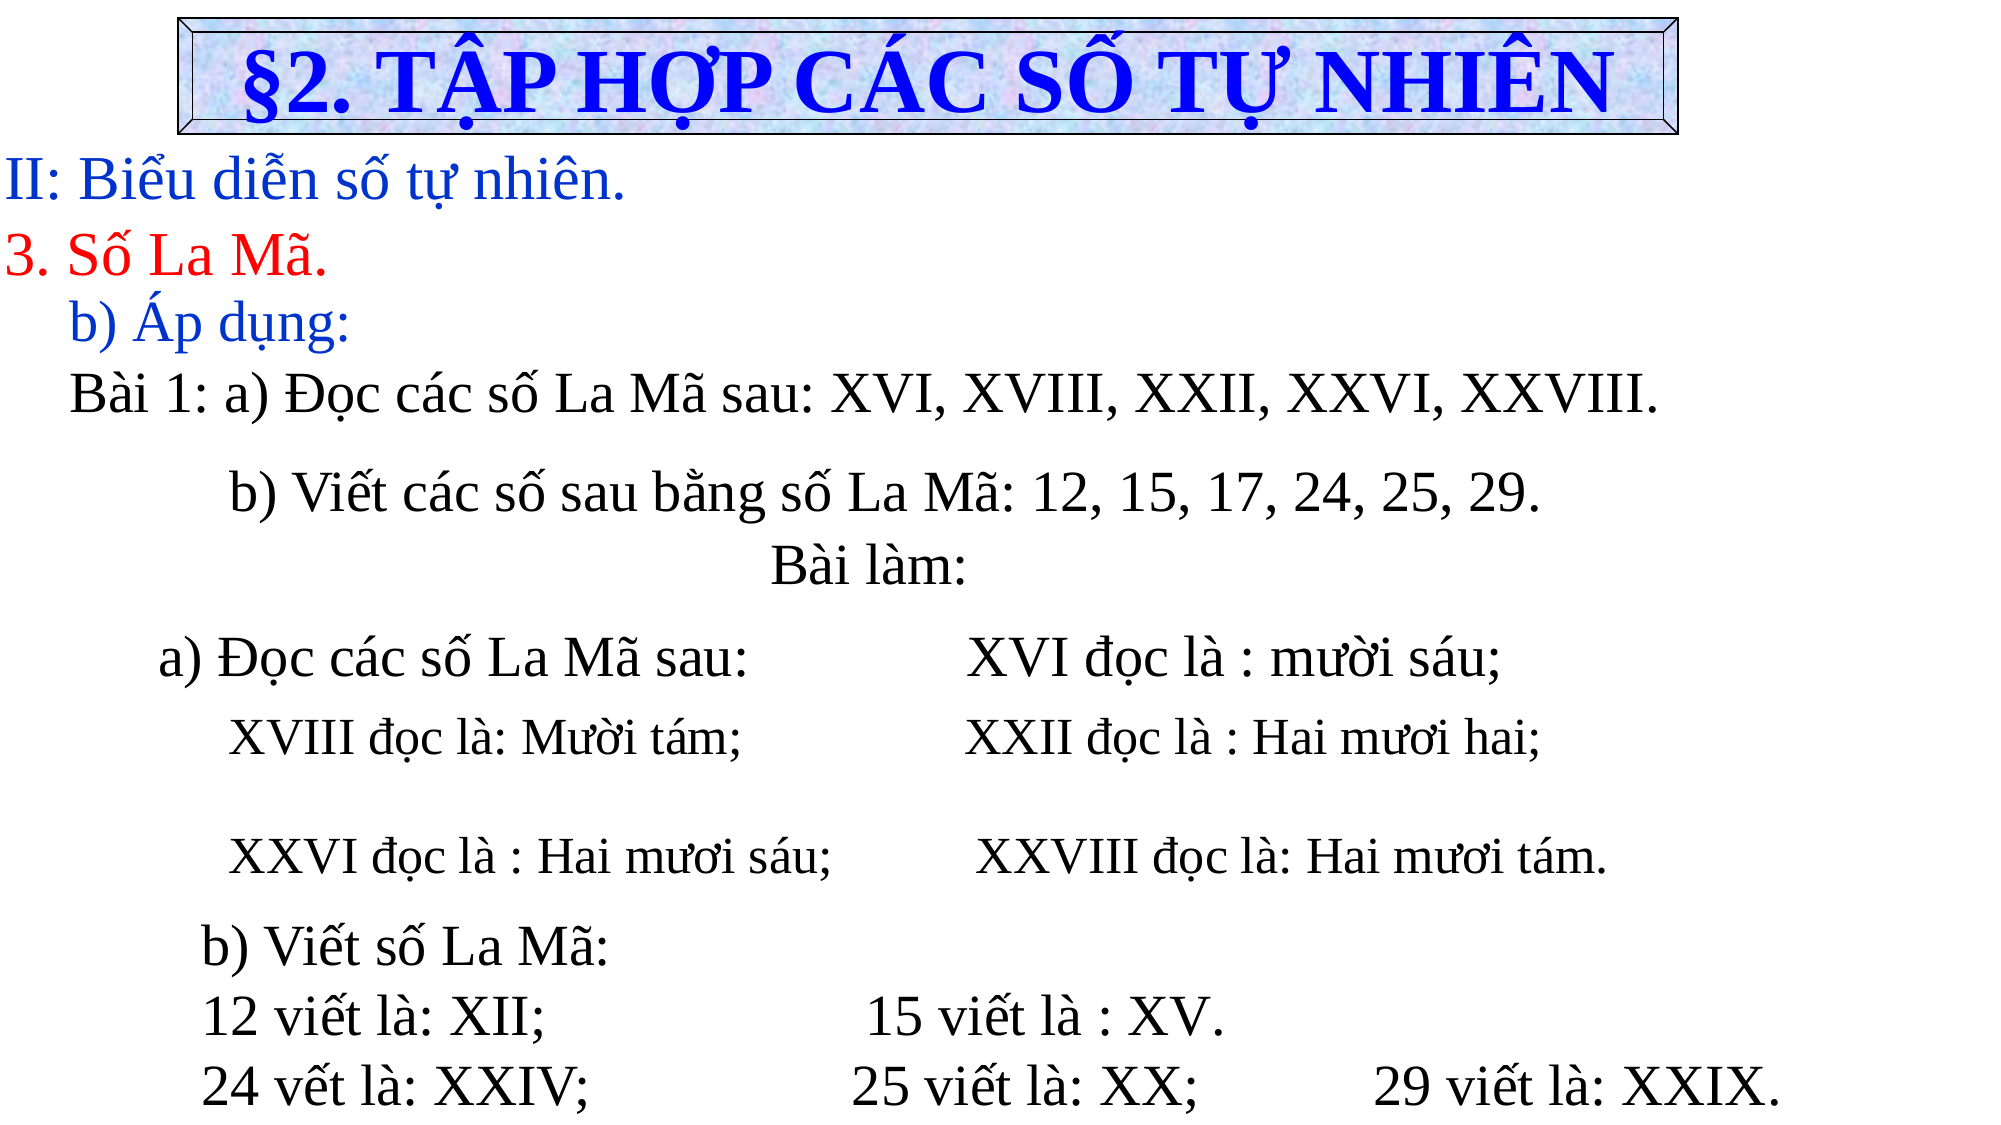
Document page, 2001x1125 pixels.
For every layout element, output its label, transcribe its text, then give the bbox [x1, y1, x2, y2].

text_box Bài 1: a) Đọc các số La Mã sau: XVI, XVIII, XXII, XXVI, XXVIII. b) Viết các số sau bằng số La Mã: 12, 15, 17, 24, 25, 29. [54, 347, 2000, 531]
text_box II: Biểu diễn số tự nhiên. [0, 108, 839, 184]
text_box §2. TẬP HỢP CÁC SỐ TỰ NHIÊN [177, 17, 1678, 134]
text_box a) Đọc các số La Mã sau: XVI đọc là : mười sáu; [143, 575, 1535, 695]
text_box Bài làm: [755, 518, 1101, 575]
text_box XVIII đọc là: Mười tám; XXII đọc là : Hai mươi hai; XXVI đọc là : Hai mươi sáu; XXVIII đọc là: Hai mươi tám. [213, 663, 1831, 864]
text_box 3. Số La Mã. [0, 184, 1205, 300]
text_box b) Viết số La Mã: 12 viết là: XII; 15 viết là : XV. 24 vết là: XXIV; 25 viết là: XX; 29 viết là: XXIX. [186, 864, 1874, 1125]
text_box b) Áp dụng: [54, 275, 509, 361]
